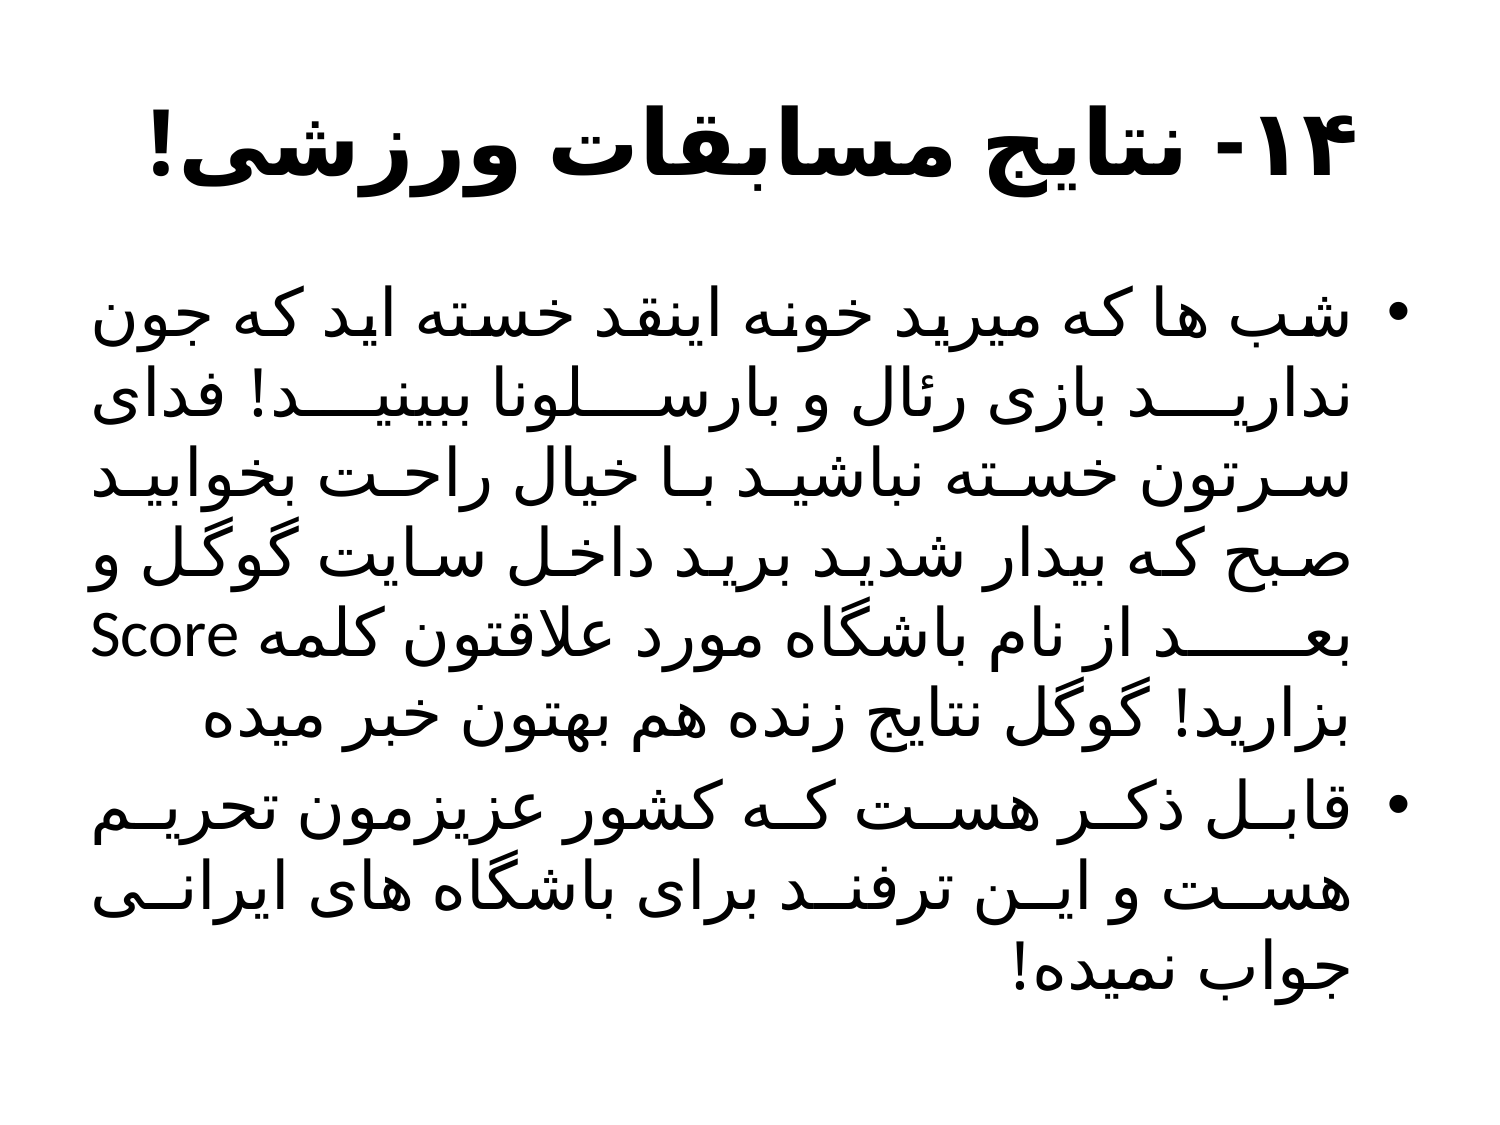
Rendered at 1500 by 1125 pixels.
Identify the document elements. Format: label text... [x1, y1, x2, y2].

list شب ها که میرید خونه اینقد خسته اید که جون ندارید بازی رئال و بارسلونا ببینید! فدای سرتون خسته نباشید با خیال راحت بخوابید صبح که بیدار شدید برید داخل سایت گوگل و بعد از نام باشگاه مورد علاقتون کلمه Score بزارید! گوگل نتایج زنده هم بهتون خبر میده قابل ذکر هست که کشور عزیزمون تحریم هست و این ترفند برای باشگاه های ایرانی جواب نمیده! [75, 262, 1425, 1005]
title ۱۴- نتایج مسابقات ورزشی! [75, 45, 1425, 233]
